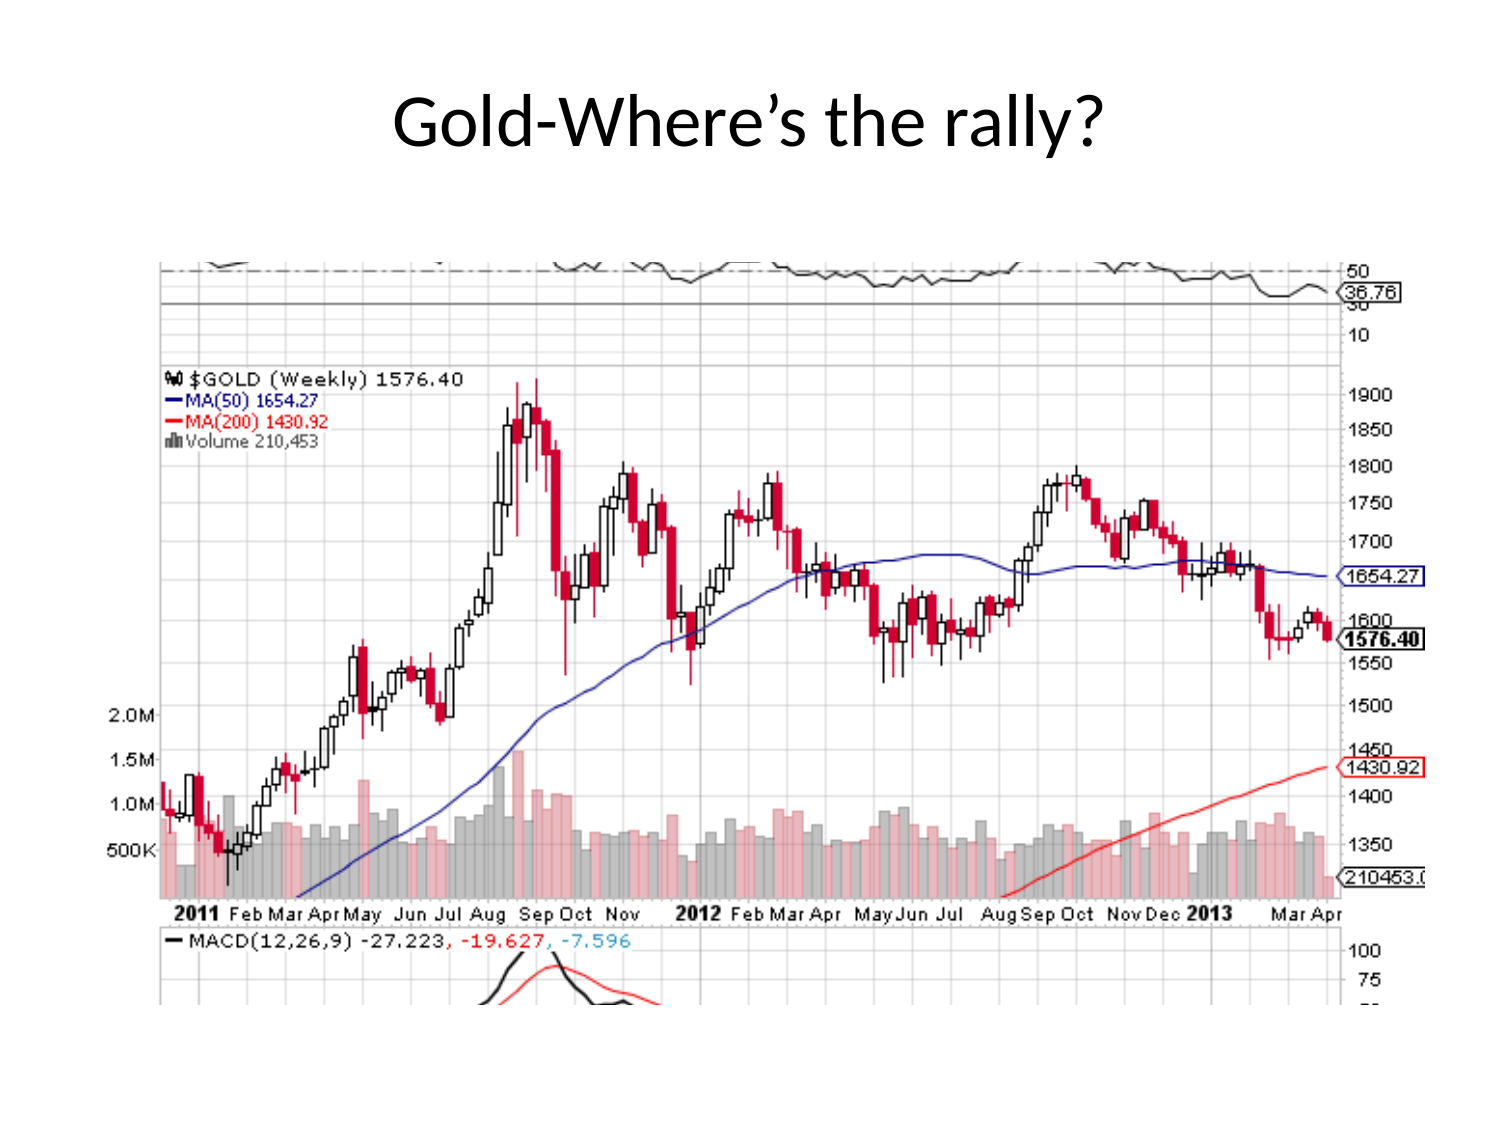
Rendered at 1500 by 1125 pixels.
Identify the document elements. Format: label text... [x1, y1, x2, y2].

title Gold-Where’s the rally? [74, 44, 1426, 233]
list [74, 262, 1426, 1006]
